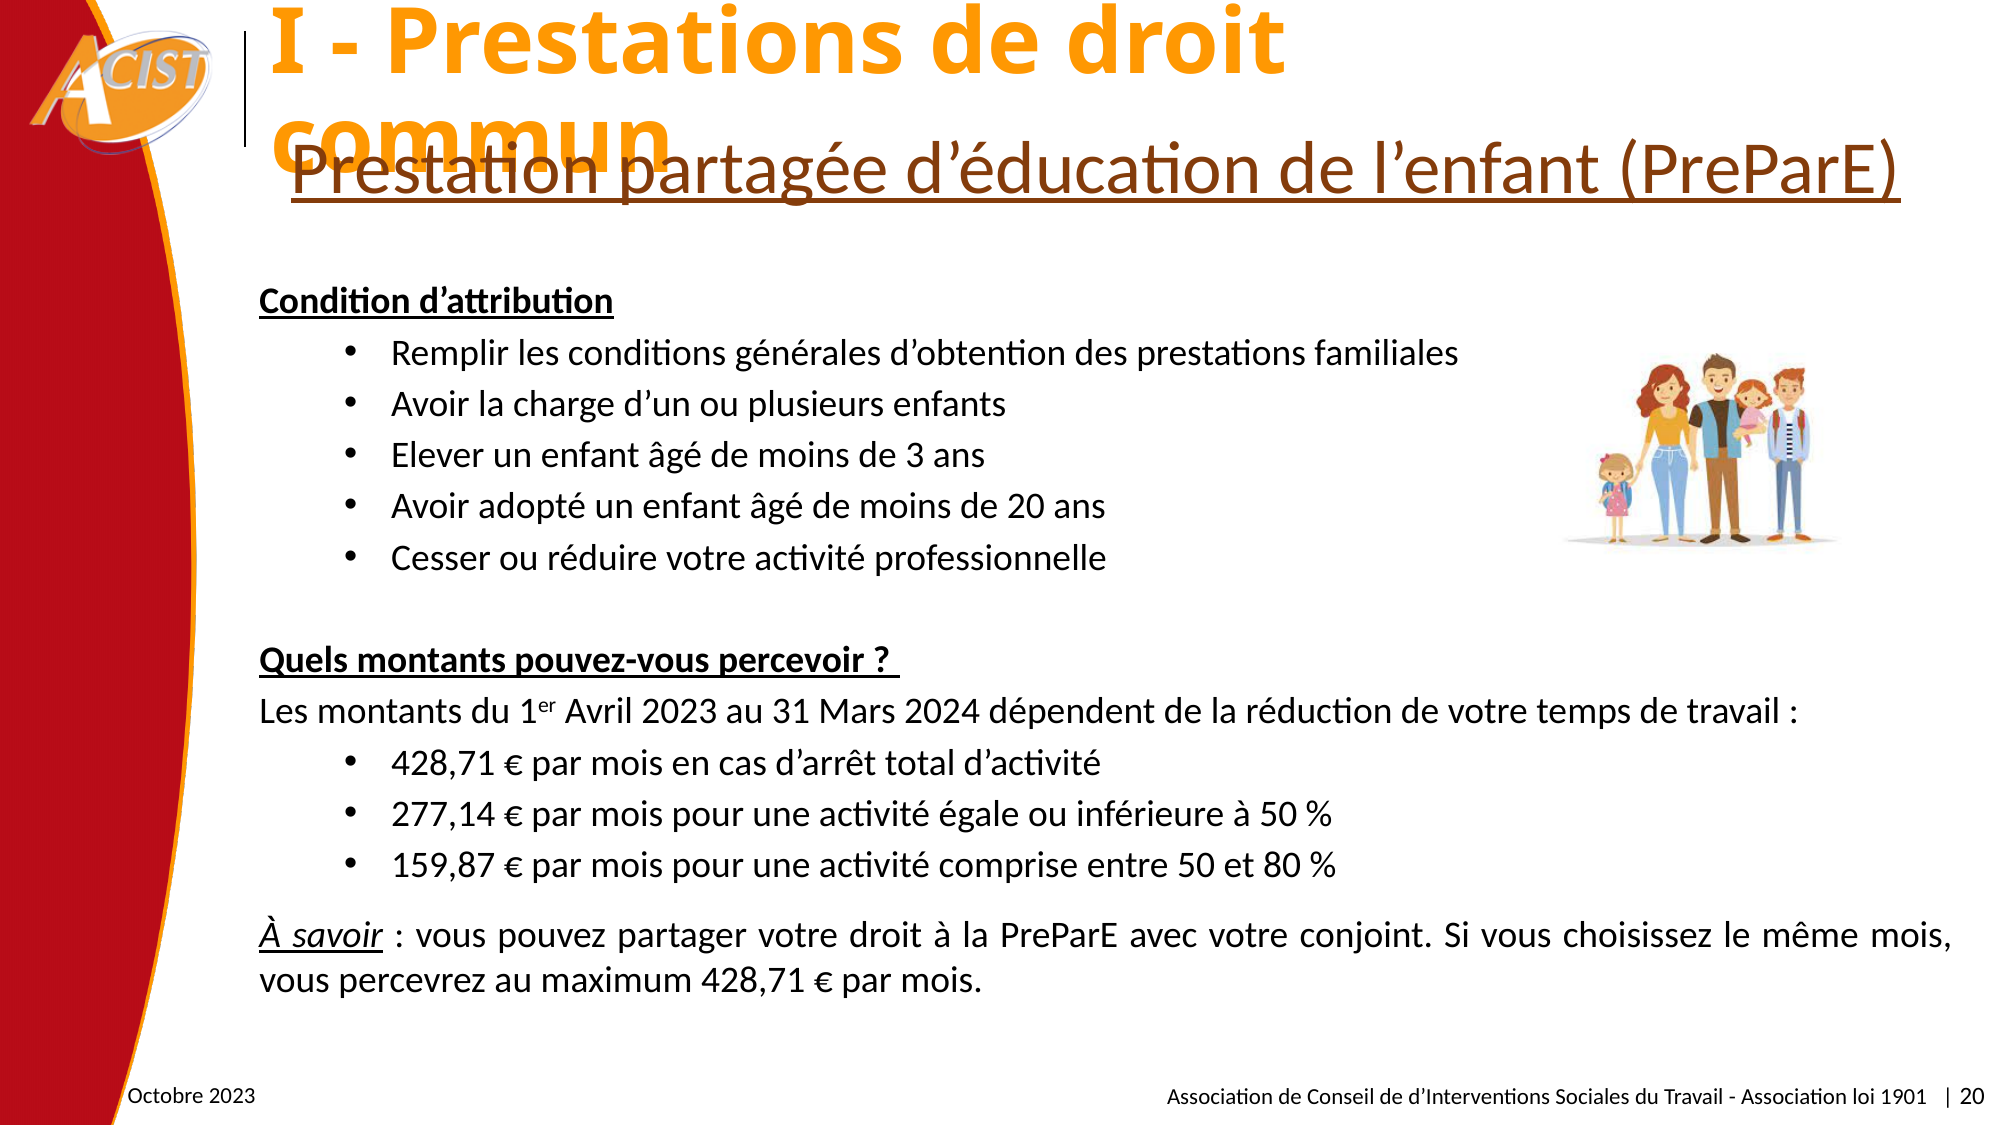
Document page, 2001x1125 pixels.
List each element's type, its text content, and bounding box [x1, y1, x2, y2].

text_box Octobre 2023 [200, 1070, 271, 1119]
slide_number 20 [1550, 1065, 2000, 1125]
text_box Condition d’attribution Remplir les conditions générales d’obtention des prestations familiales Avoir la charge d’un ou plusieurs enfants Elever un enfant âgé de moins de 3 ans Avoir adopté un enfant âgé de moins de 20 ans Cesser ou réduire votre activité professionnelle Quels montants pouvez-vous percevoir ? Les montants du 1er Avril 2023 au 31 Mars 2024 dépendent de la réduction de votre temps de travail : 428,71 € par mois en cas d’arrêt total d’activité 277,14 € par mois pour une activité égale ou inférieure à 50 % 159,87 € par mois pour une activité comprise entre 50 et 80 % À savoir : vous pouvez partager votre droit à la PreParE avec votre conjoint. Si vous choisissez le même mois, vous percevrez au maximum 428,71 € par mois. [244, 268, 1969, 1008]
text_box Prestation partagée d’éducation de l’enfant (PreParE) [258, 138, 1934, 199]
text_box Association de Conseil de d’Interventions Sociales du Travail - Association loi 1901 | [788, 1071, 1970, 1120]
text_box I - Prestations de droit commun [255, 54, 1669, 133]
picture [0, 0, 217, 1125]
picture [1550, 335, 1845, 557]
